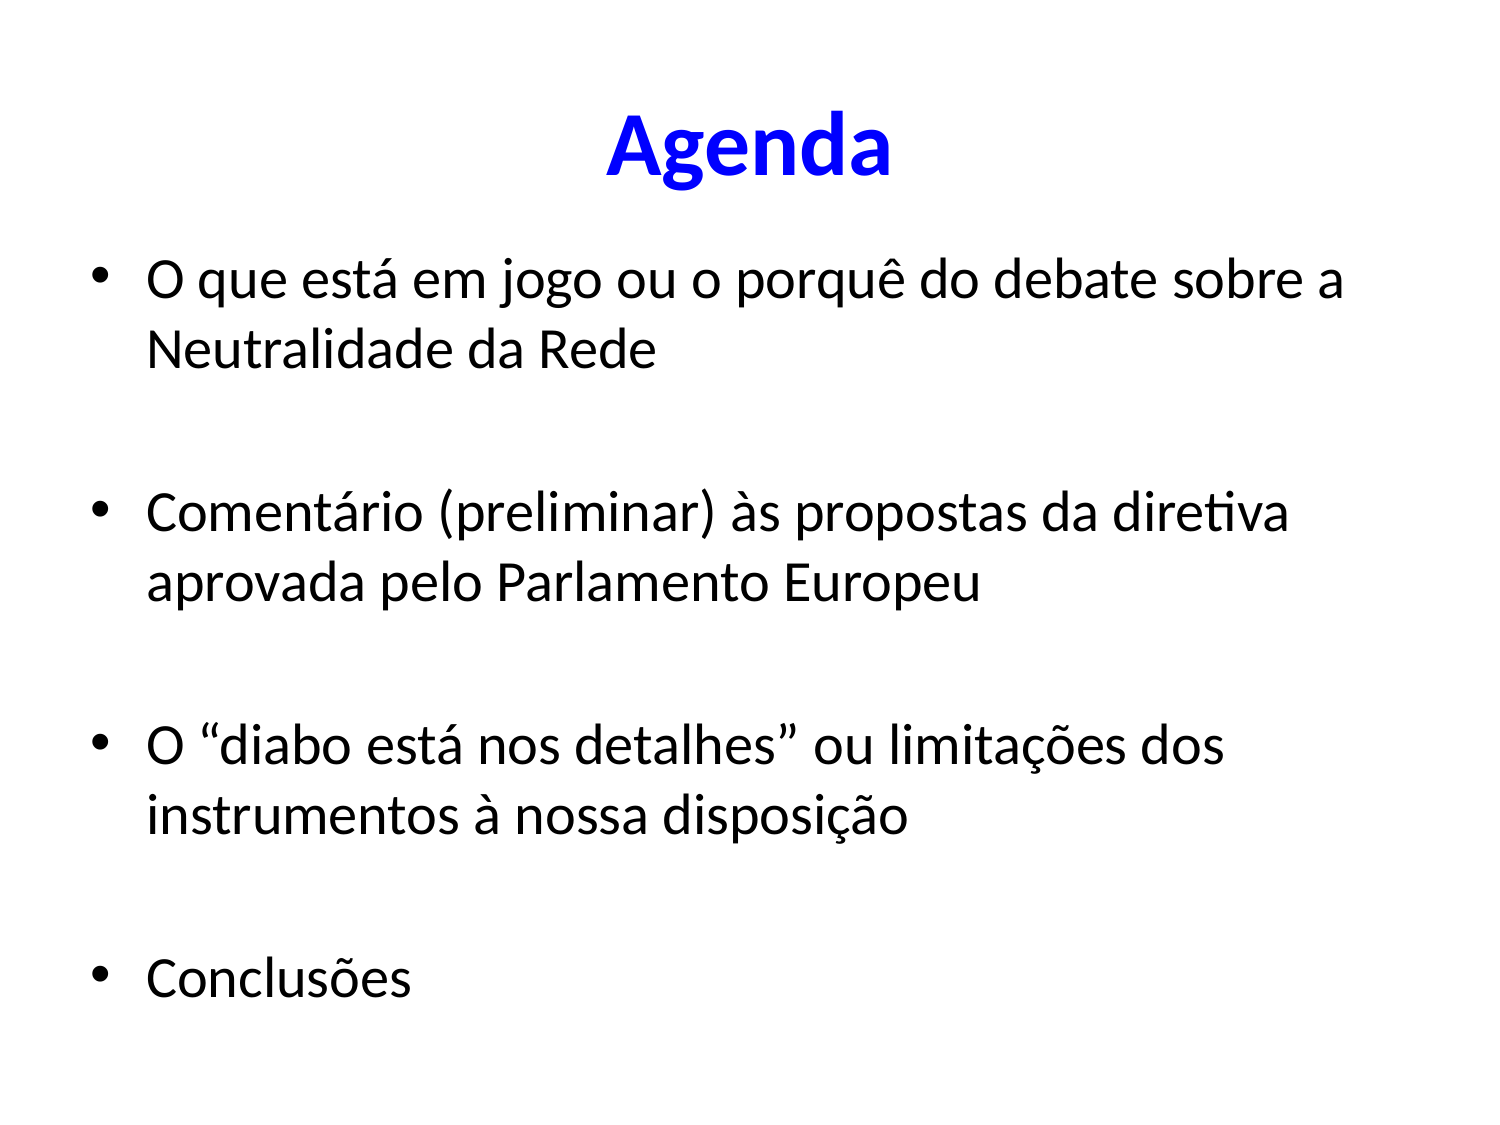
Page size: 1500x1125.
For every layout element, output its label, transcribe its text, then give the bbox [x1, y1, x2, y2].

list O que está em jogo ou o porquê do debate sobre a Neutralidade da Rede Comentário (preliminar) às propostas da diretiva aprovada pelo Parlamento Europeu O “diabo está nos detalhes” ou limitações dos instrumentos à nossa disposição Conclusões [75, 232, 1425, 1037]
title Agenda [75, 45, 1425, 232]
